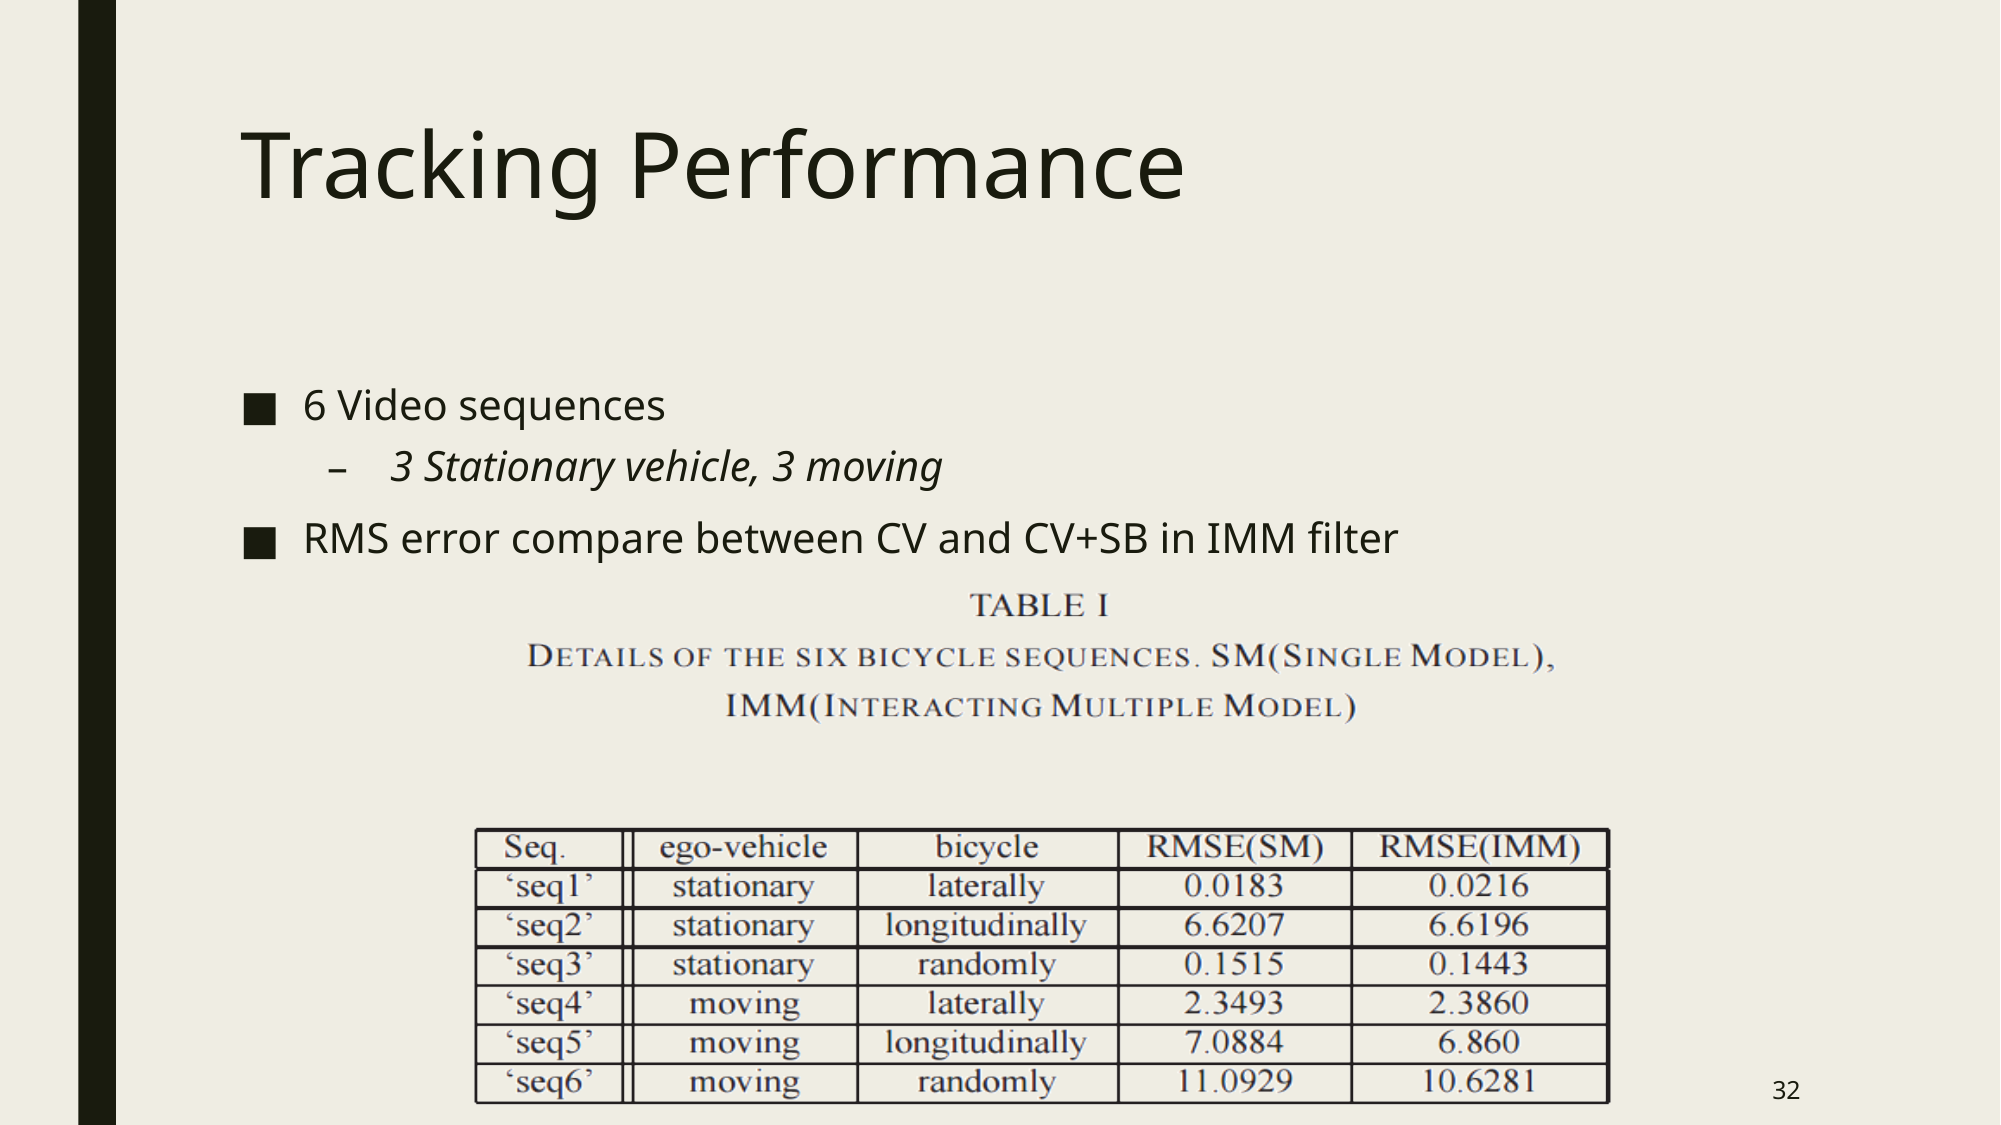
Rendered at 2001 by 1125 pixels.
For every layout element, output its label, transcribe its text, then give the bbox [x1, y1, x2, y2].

list 6 Video sequences 3 Stationary vehicle, 3 moving RMS error compare between CV and CV+SB in IMM filter [225, 375, 1800, 963]
slide_number 32 [1644, 1058, 1816, 1125]
title Tracking Performance [225, 112, 1800, 357]
picture [459, 576, 1644, 1125]
